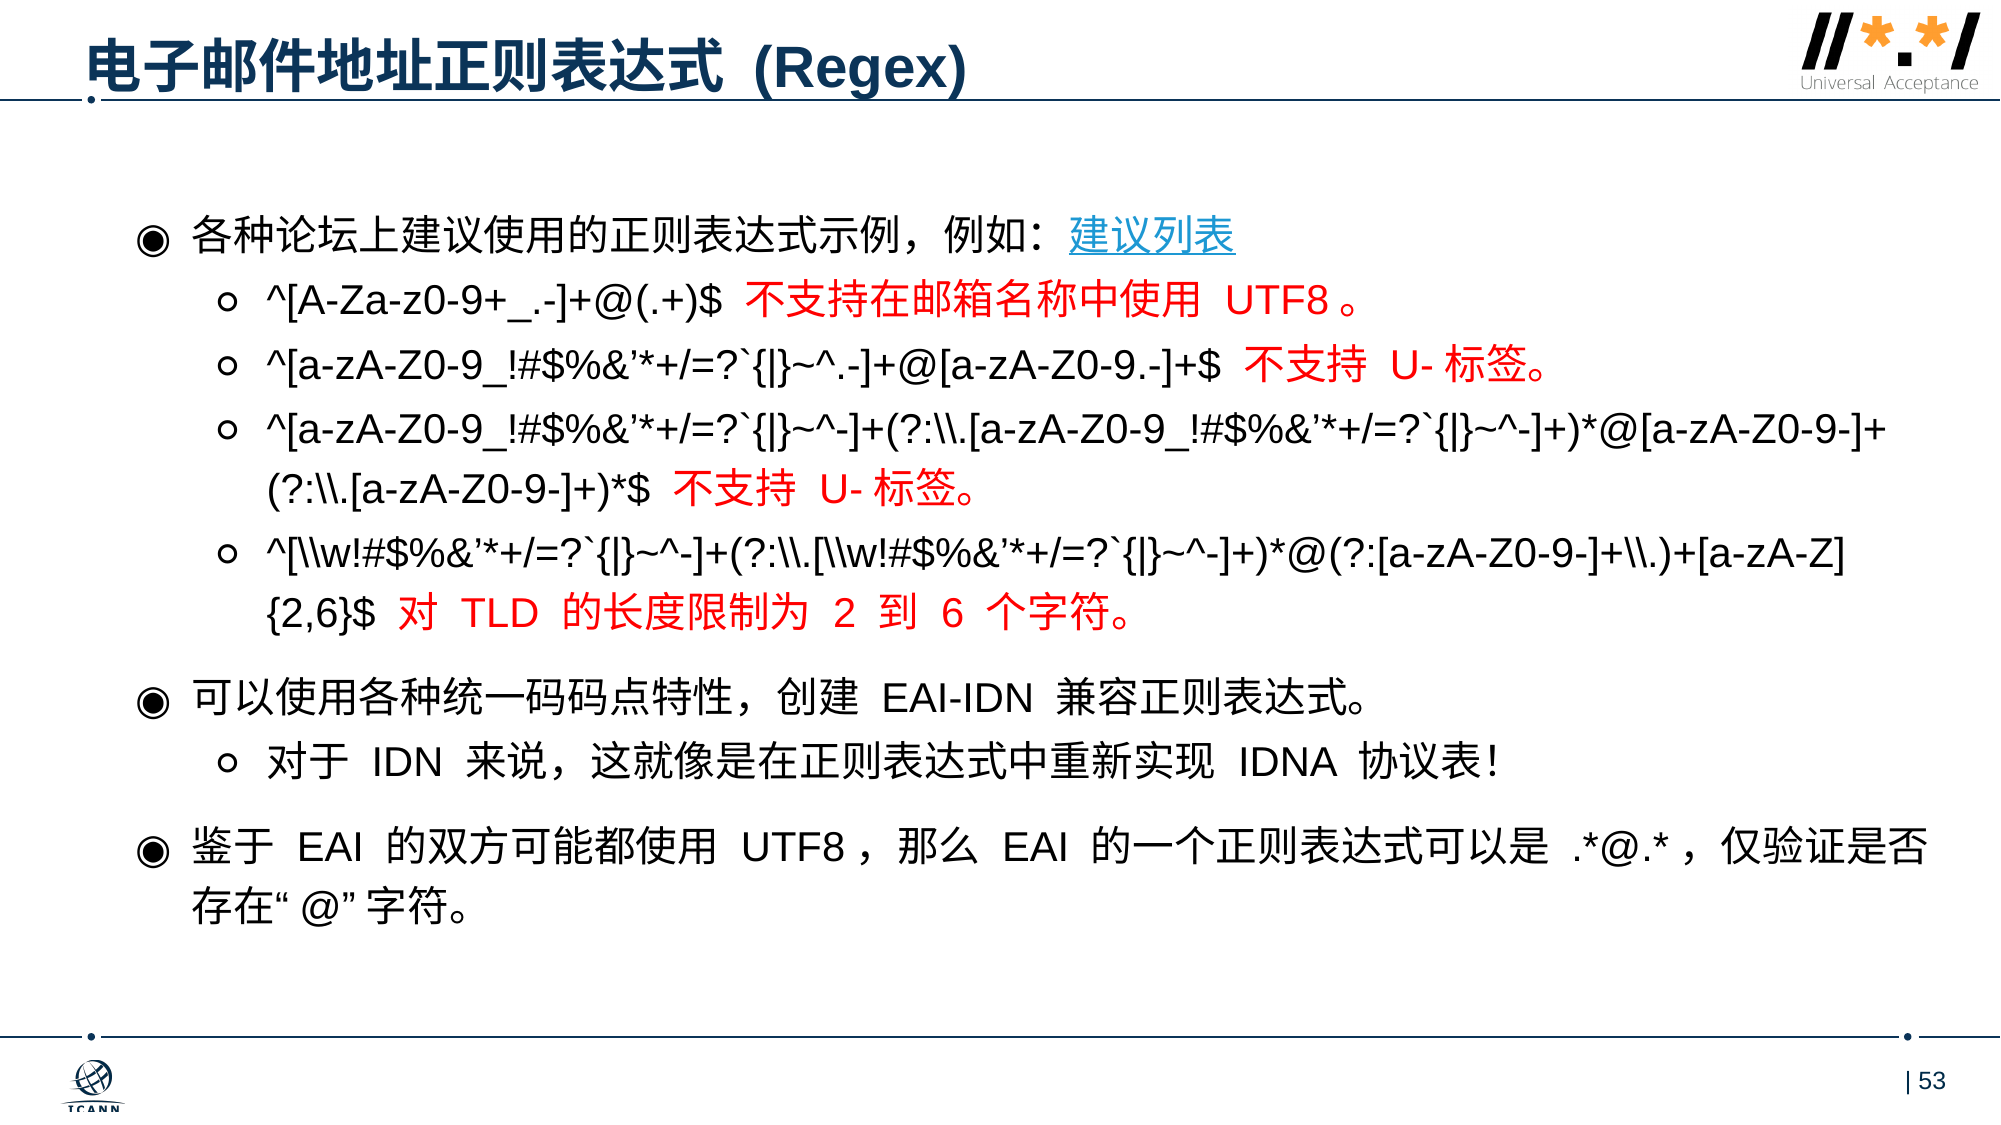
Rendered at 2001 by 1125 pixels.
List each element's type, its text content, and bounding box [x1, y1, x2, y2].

title 电子邮件地址正则表达式 (Regex) [68, 7, 1784, 82]
picture [1788, 5, 1993, 99]
list 各种论坛上建议使用的正则表达式示例，例如：建议列表 ^[A-Za-z0-9+_.-]+@(.+)$ 不支持在邮箱名称中使用 UTF8。 ^[a-zA-Z0-9_!#$%&’*+/=?`{|}~^.-]+@[a-zA-Z0-9.-]+$ 不支持 U-标签。 ^[a-zA-Z0-9_!#$%&’*+/=?`{|}~^-]+(?:\\.[a-zA-Z0-9_!#$%&’*+/=?`{|}~^-]+)*@[a-zA-Z0-9-]+(?:\\.[a-zA-Z0-9-]+)*$ 不支持 U-标签。 ^[\\w!#$%&’*+/=?`{|}~^-]+(?:\\.[\\w!#$%&’*+/=?`{|}~^-]+)*@(?:[a-zA-Z0-9-]+\\.)+[a-zA-Z]{2,6}$ 对 TLD 的长度限制为 2 到 6 个字符。 可以使用各种统一码码点特性，创建 EAI-IDN 兼容正则表达式。 对于 IDN 来说，这就像是在正则表达式中重新实现 IDNA 协议表！ 鉴于 EAI 的双方可能都使用 UTF8，那么 EAI 的一个正则表达式可以是 .*@.*，仅验证是否存在“@”字符。 [135, 199, 1940, 985]
picture [60, 1060, 125, 1112]
